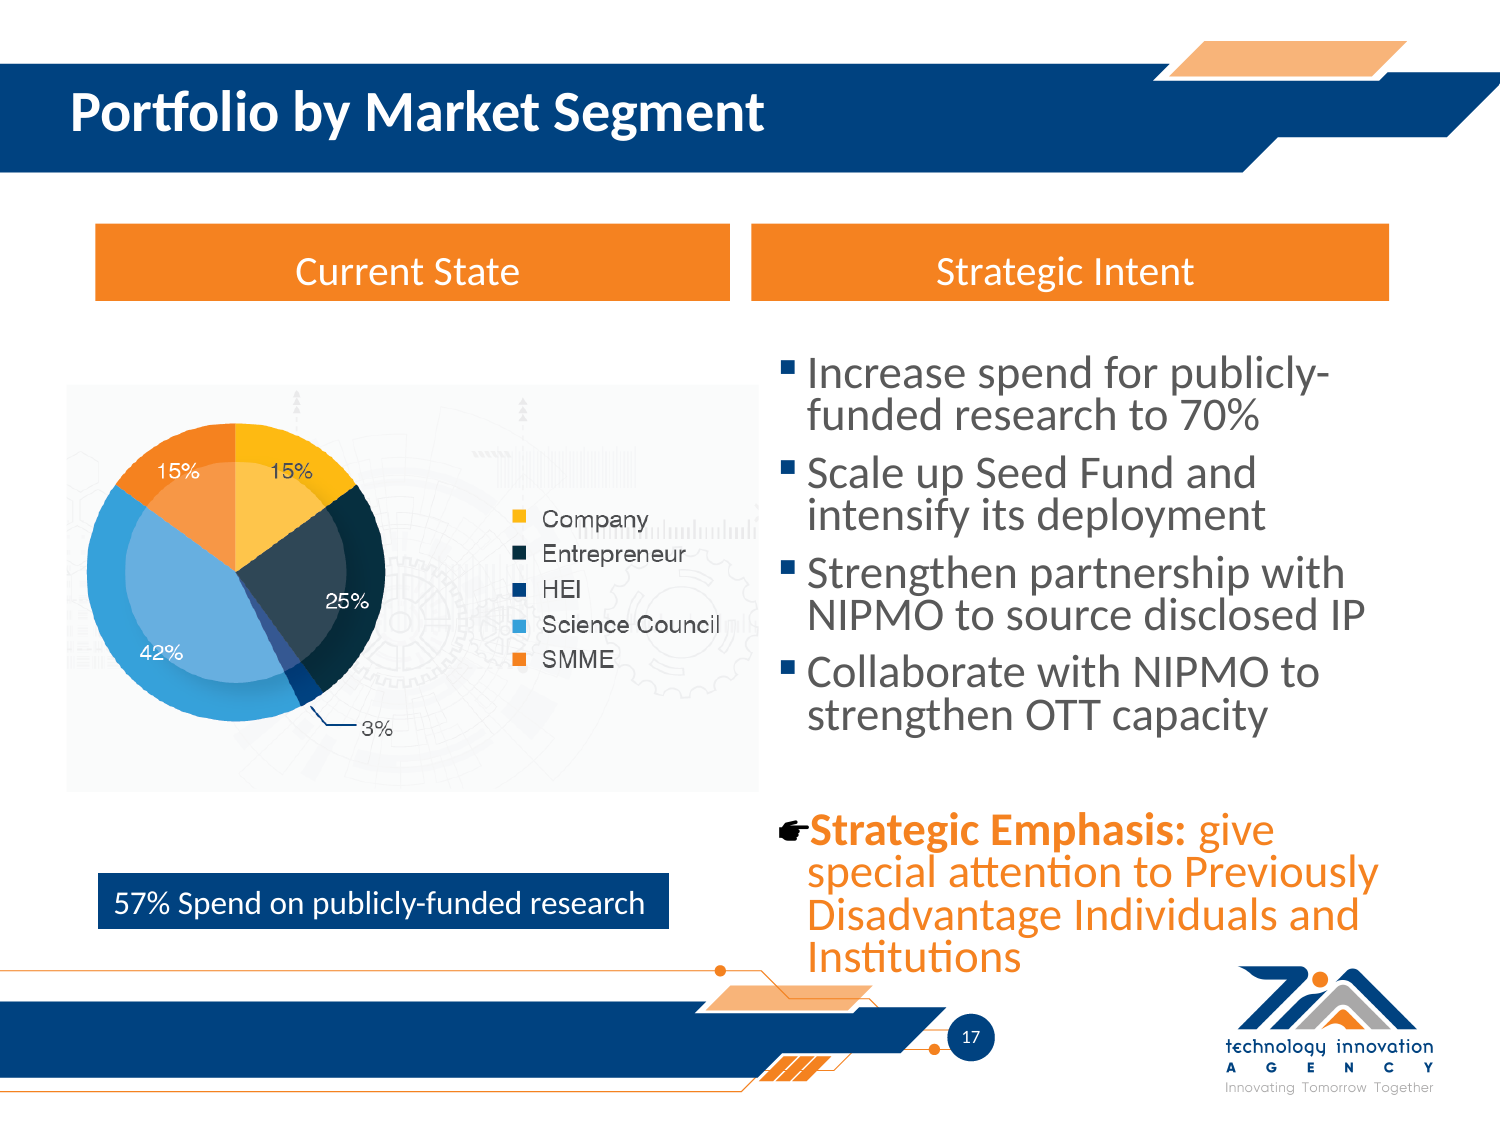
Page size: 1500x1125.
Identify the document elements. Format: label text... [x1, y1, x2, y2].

list Current State [95, 223, 730, 301]
picture [0, 0, 1500, 1125]
text_box 57% Spend on publicly-funded research [98, 873, 669, 929]
list Strategic Intent [751, 223, 1390, 301]
text_box 17 [657, 1006, 996, 1067]
title Portfolio by Market Segment [55, 70, 1350, 161]
list Increase spend for publicly-funded research to 70% Scale up Seed Fund and intensify its deployment Strengthen partnership with NIPMO to source disclosed IP Collaborate with NIPMO to strengthen OTT capacity Strategic Emphasis: give special attention to Previously Disadvantage Individuals and Institutions [762, 347, 1400, 997]
